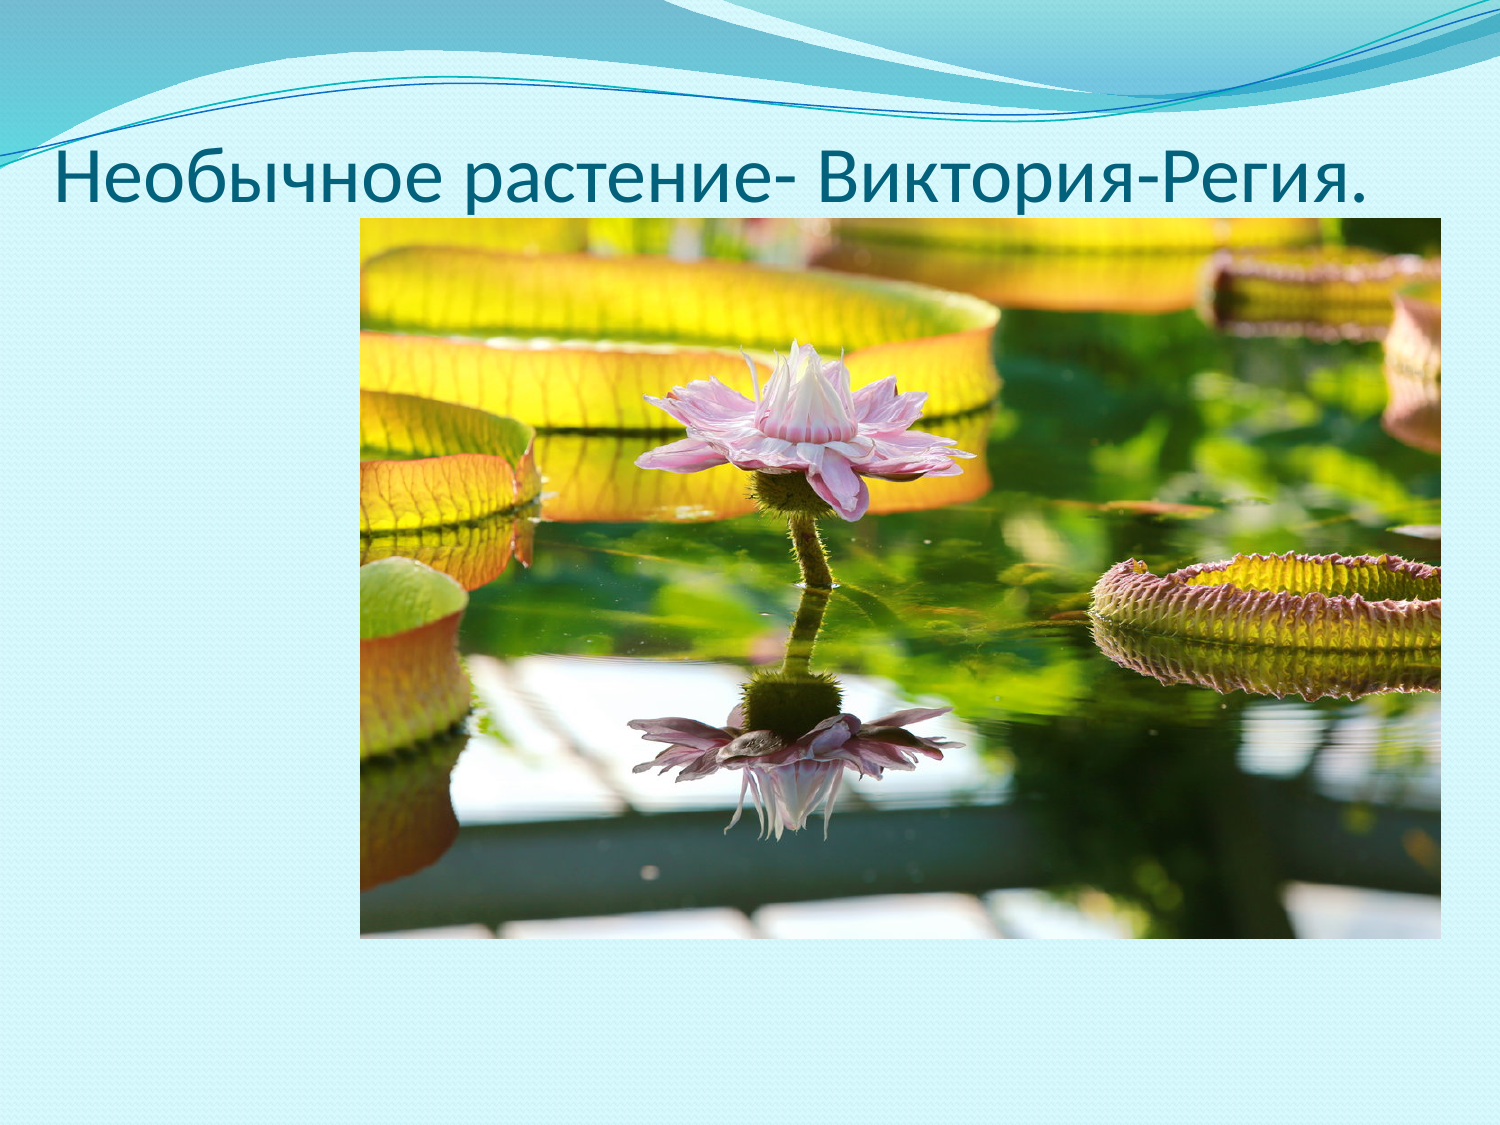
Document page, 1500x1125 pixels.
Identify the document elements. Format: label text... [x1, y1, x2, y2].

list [359, 218, 1441, 939]
title Необычное растение- Виктория-Регия. [53, 30, 1404, 219]
